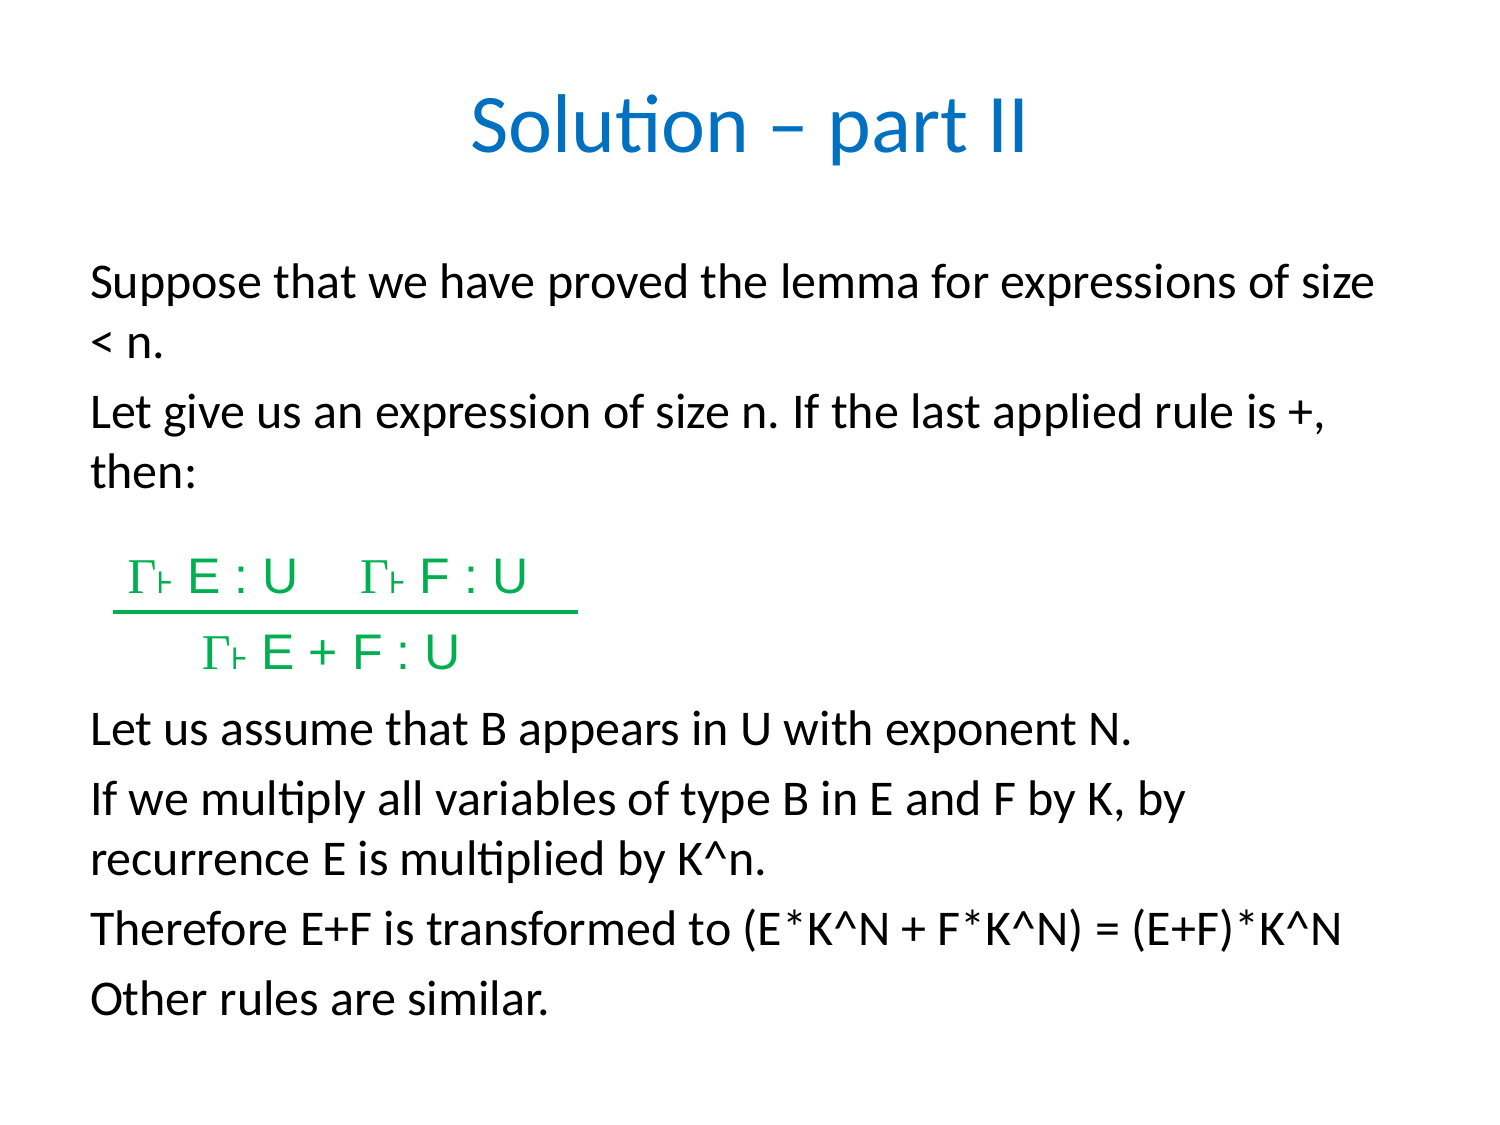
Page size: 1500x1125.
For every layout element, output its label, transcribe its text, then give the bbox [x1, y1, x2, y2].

text_box Γ˫ E : U [112, 536, 345, 611]
text_box Γ˫ F : U [345, 536, 578, 610]
list Suppose that we have proved the lemma for expressions of size < n. Let give us an expression of size n. If the last applied rule is +, then: Let us assume that B appears in U with exponent N. If we multiply all variables of type B in E and F by K, by recurrence E is multiplied by K^n. Therefore E+F is transformed to (E*K^N + F*K^N) = (E+F)*K^N Other rules are similar. [74, 241, 1426, 1076]
title Solution – part II [74, 25, 1426, 214]
text_box Γ˫ E + F : U [187, 620, 504, 687]
